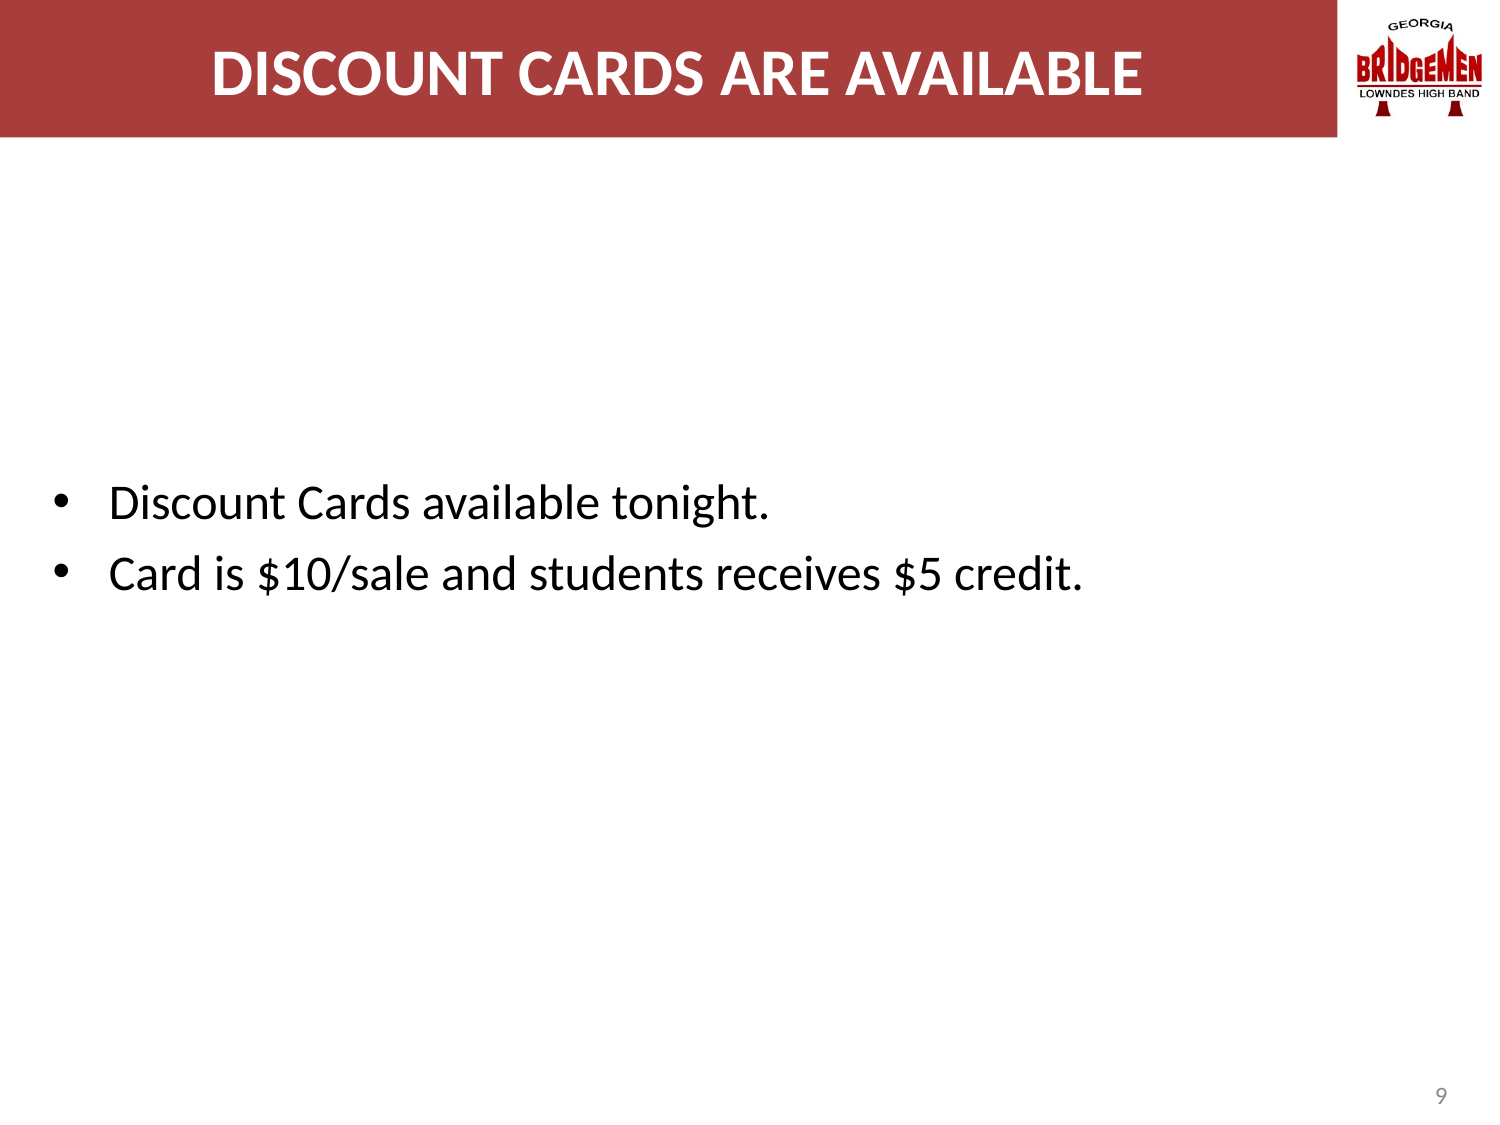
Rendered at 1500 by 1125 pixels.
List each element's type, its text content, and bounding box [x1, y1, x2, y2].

picture [1349, 0, 1488, 138]
slide_number 9 [1112, 1065, 1463, 1125]
list Discount Cards available tonight. Card is $10/sale and students receives $5 credit. [37, 162, 1463, 1063]
title DISCOUNT CARDS ARE AVAILABLE [0, 0, 1338, 138]
